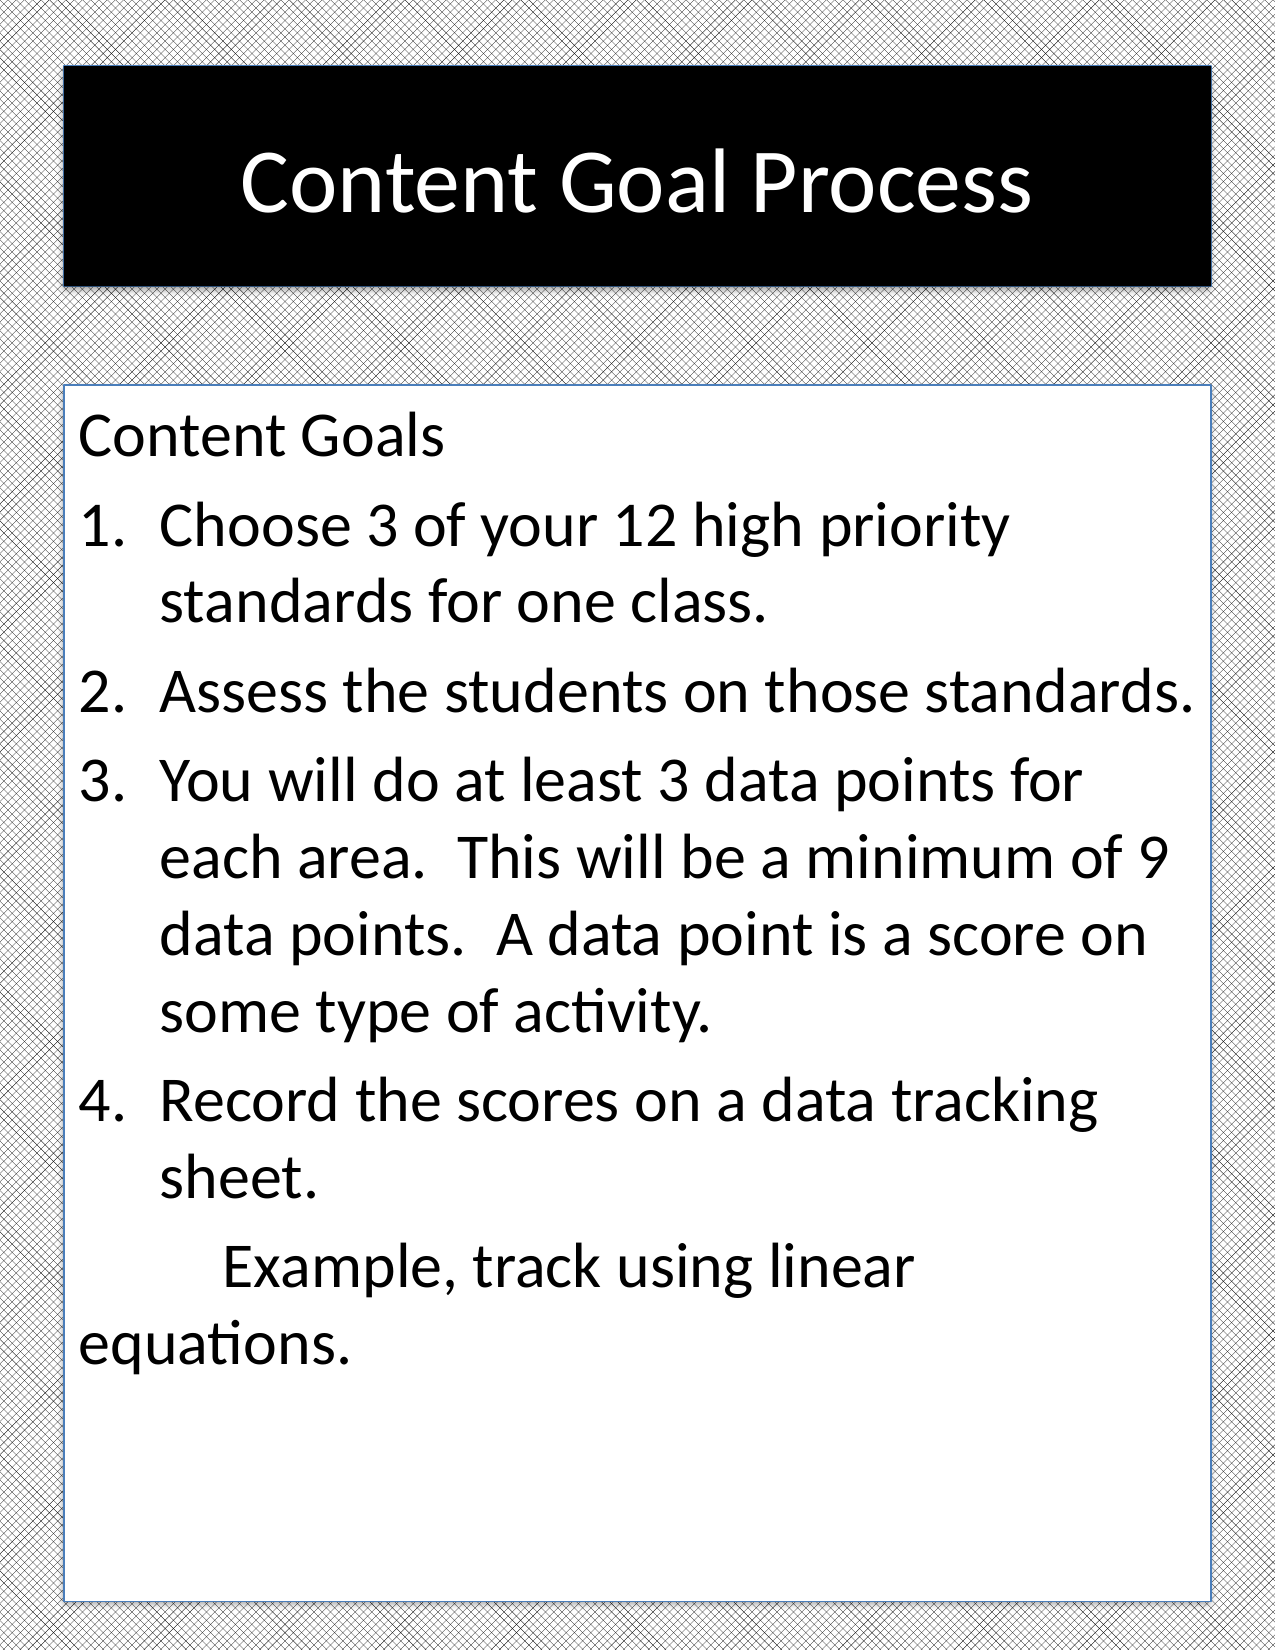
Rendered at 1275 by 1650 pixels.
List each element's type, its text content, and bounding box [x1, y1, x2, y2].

text_box [63, 1474, 1212, 1602]
list Content Goals Choose 3 of your 12 high priority standards for one class. Assess the students on those standards. You will do at least 3 data points for each area. This will be a minimum of 9 data points. A data point is a score on some type of activity. Record the scores on a data tracking sheet. Example, track using linear equations. [63, 384, 1212, 1474]
title Content Goal Process [63, 66, 1212, 287]
